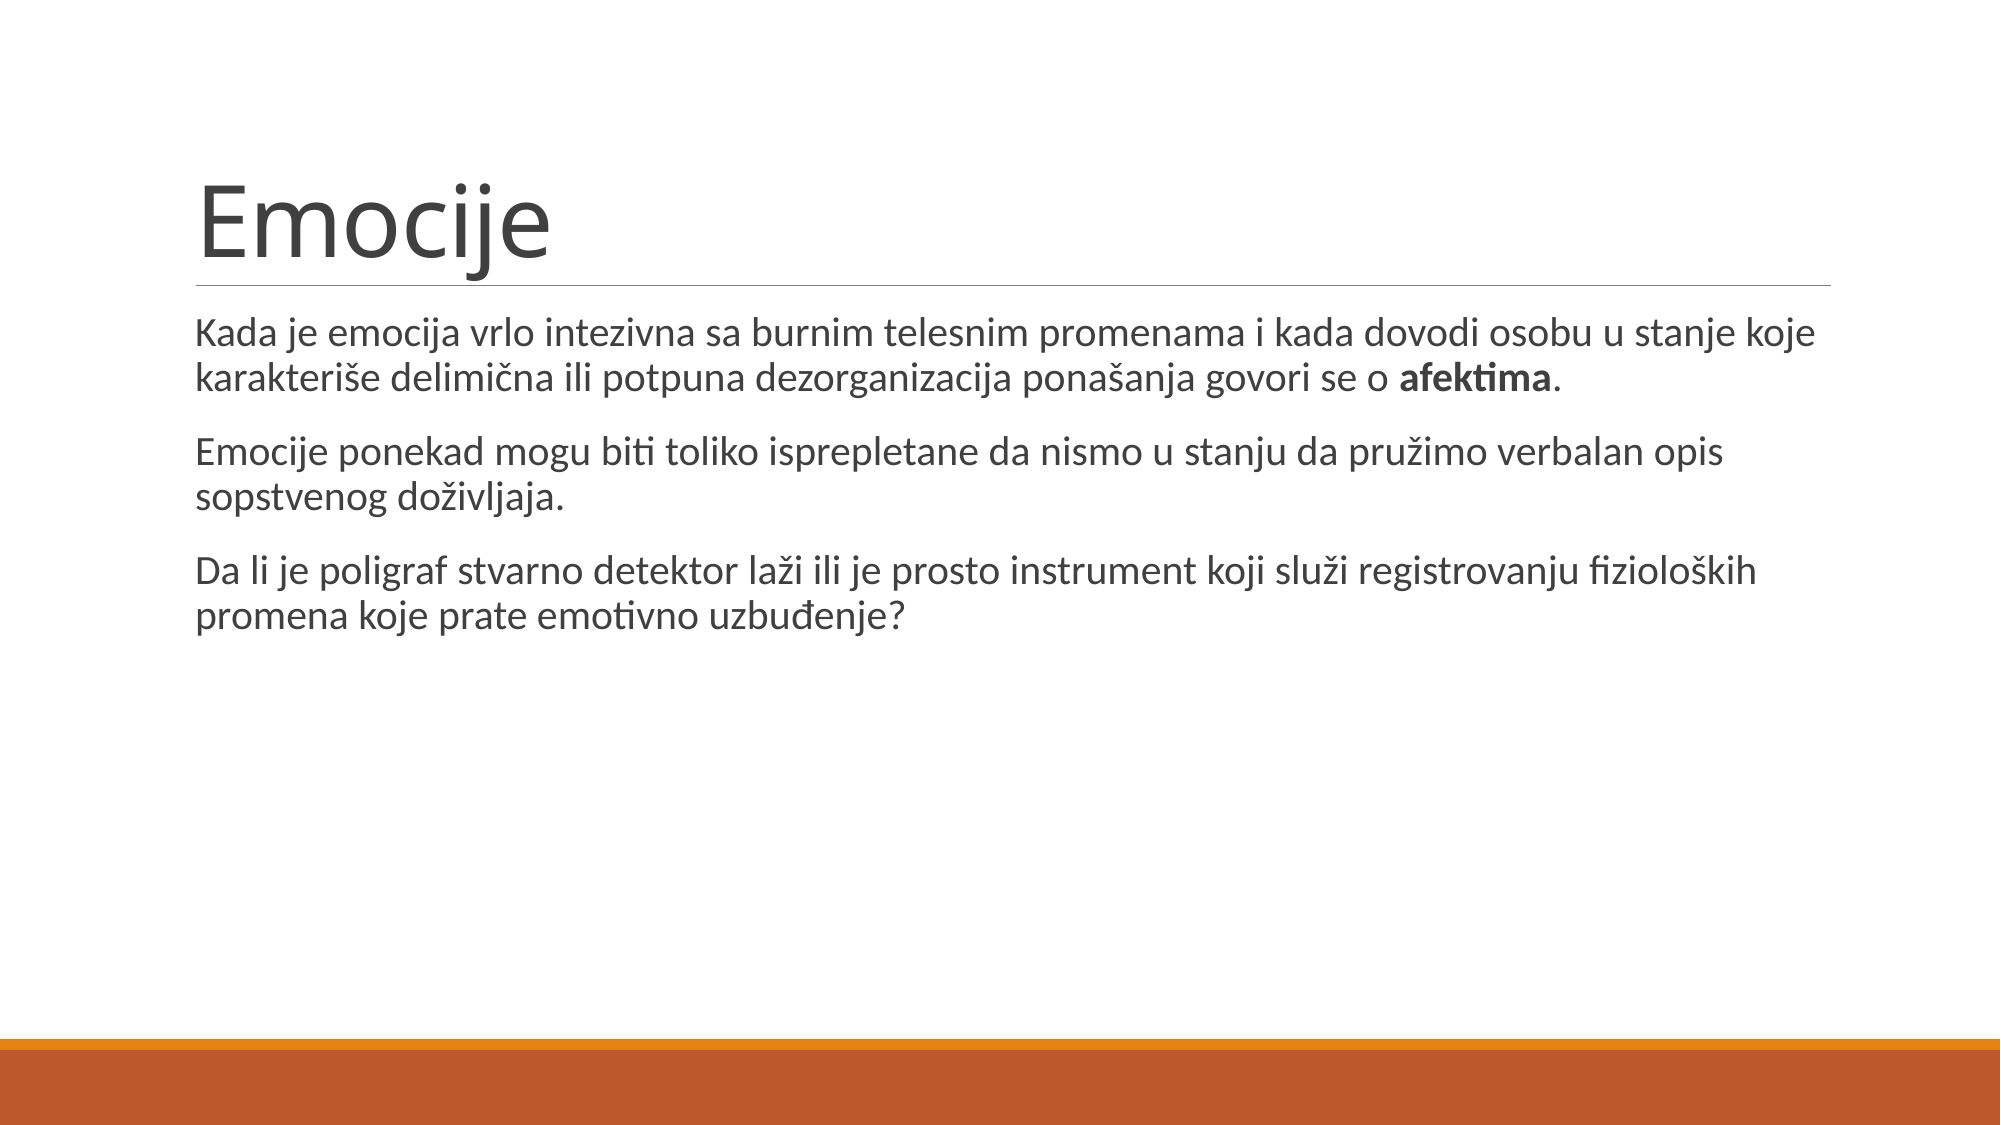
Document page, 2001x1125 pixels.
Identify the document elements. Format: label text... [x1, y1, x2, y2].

title Emocije [180, 47, 1830, 285]
list Kada je emocija vrlo intezivna sa burnim telesnim promenama i kada dovodi osobu u stanje koje karakteriše delimična ili potpuna dezorganizacija ponašanja govori se o afektima. Emocije ponekad mogu biti toliko isprepletane da nismo u stanju da pružimo verbalan opis sopstvenog doživljaja. Da li je poligraf stvarno detektor laži ili je prosto instrument koji služi registrovanju fizioloških promena koje prate emotivno uzbuđenje? [180, 302, 1830, 963]
